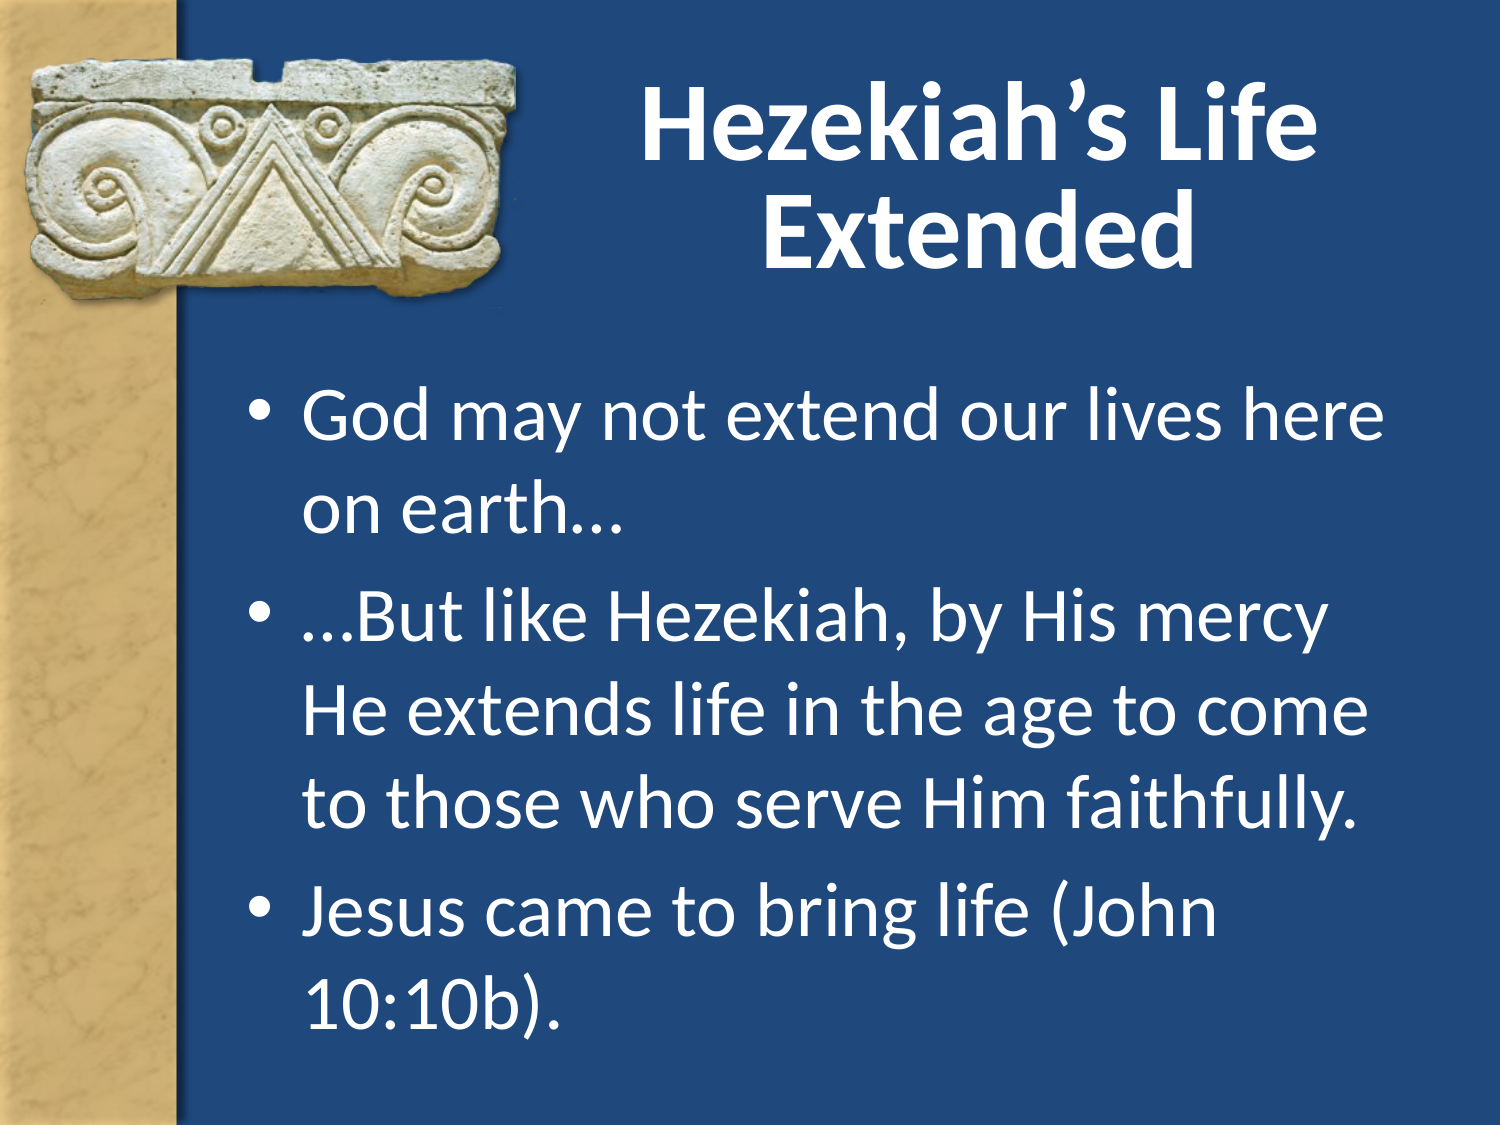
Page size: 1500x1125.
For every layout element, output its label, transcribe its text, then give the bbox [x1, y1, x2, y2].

title Hezekiah’s Life Extended [535, 45, 1425, 319]
picture [0, 44, 536, 312]
list God may not extend our lives here on earth… …But like Hezekiah, by His mercy He extends life in the age to come to those who serve Him faithfully. Jesus came to bring life (John 10:10b). [231, 352, 1425, 1055]
